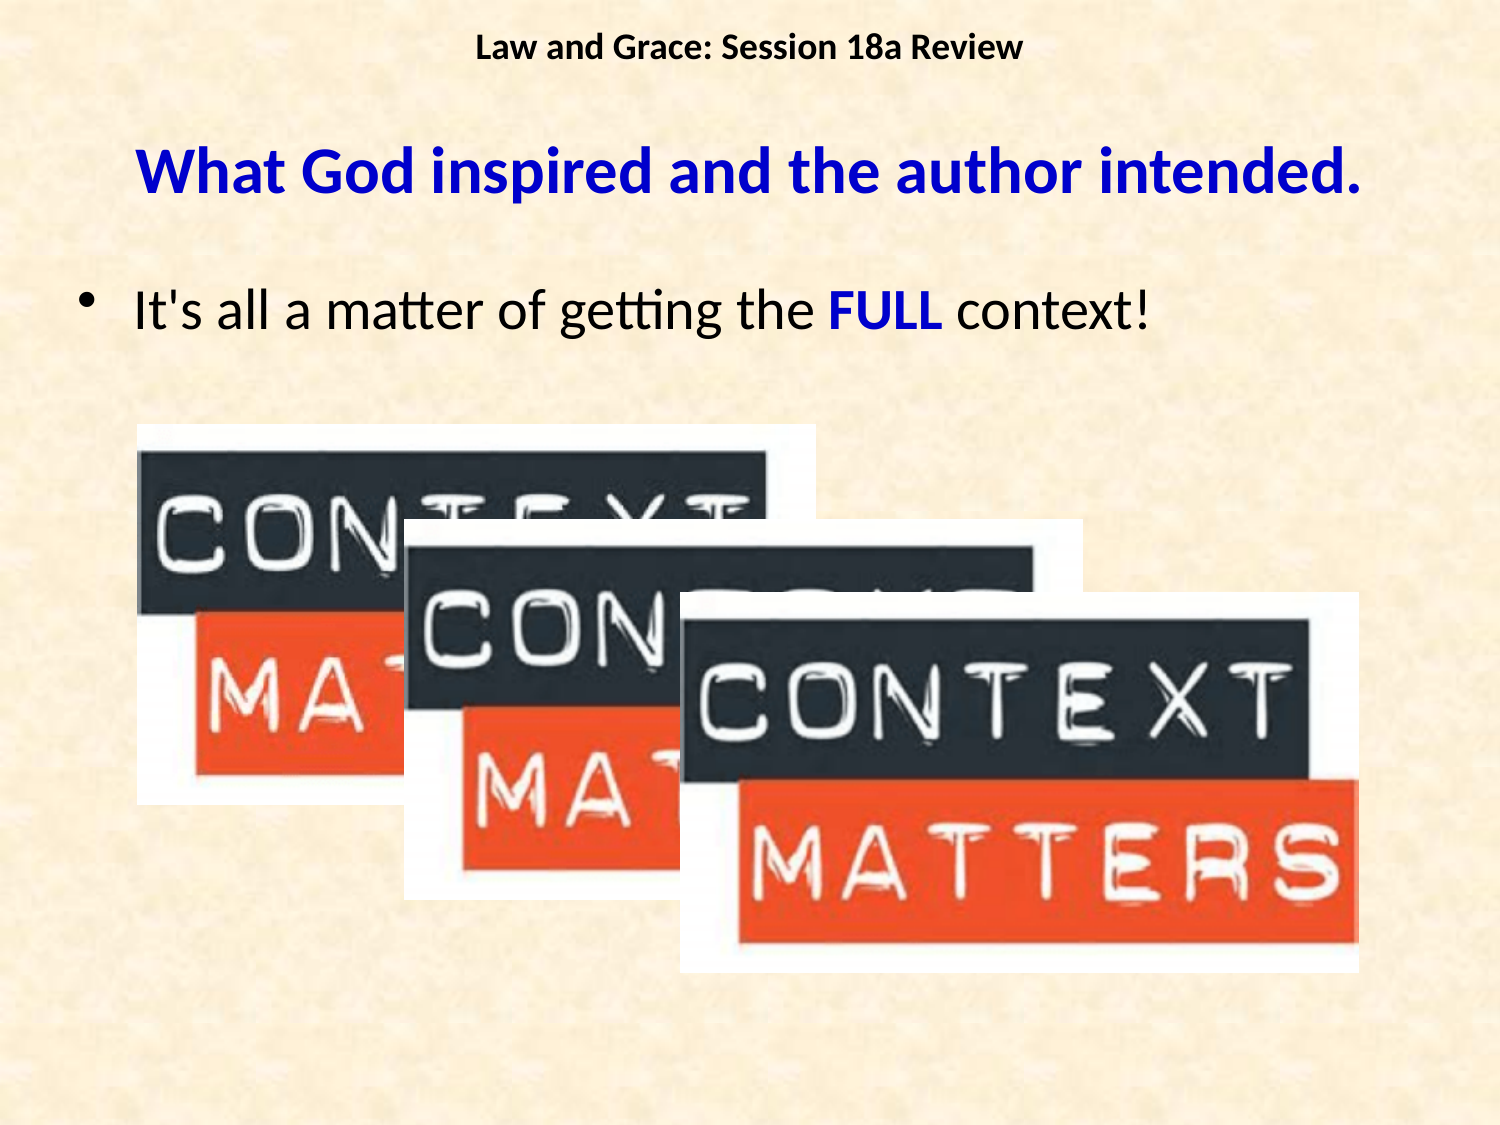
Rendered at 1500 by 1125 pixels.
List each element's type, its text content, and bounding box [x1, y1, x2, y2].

picture [0, 0, 1500, 1125]
title What God inspired and the author intended. [112, 109, 1388, 225]
text_box Law and Grace: Session 18a Review [174, 14, 1325, 74]
text_box It's all a matter of getting the FULL context! [62, 263, 1425, 349]
